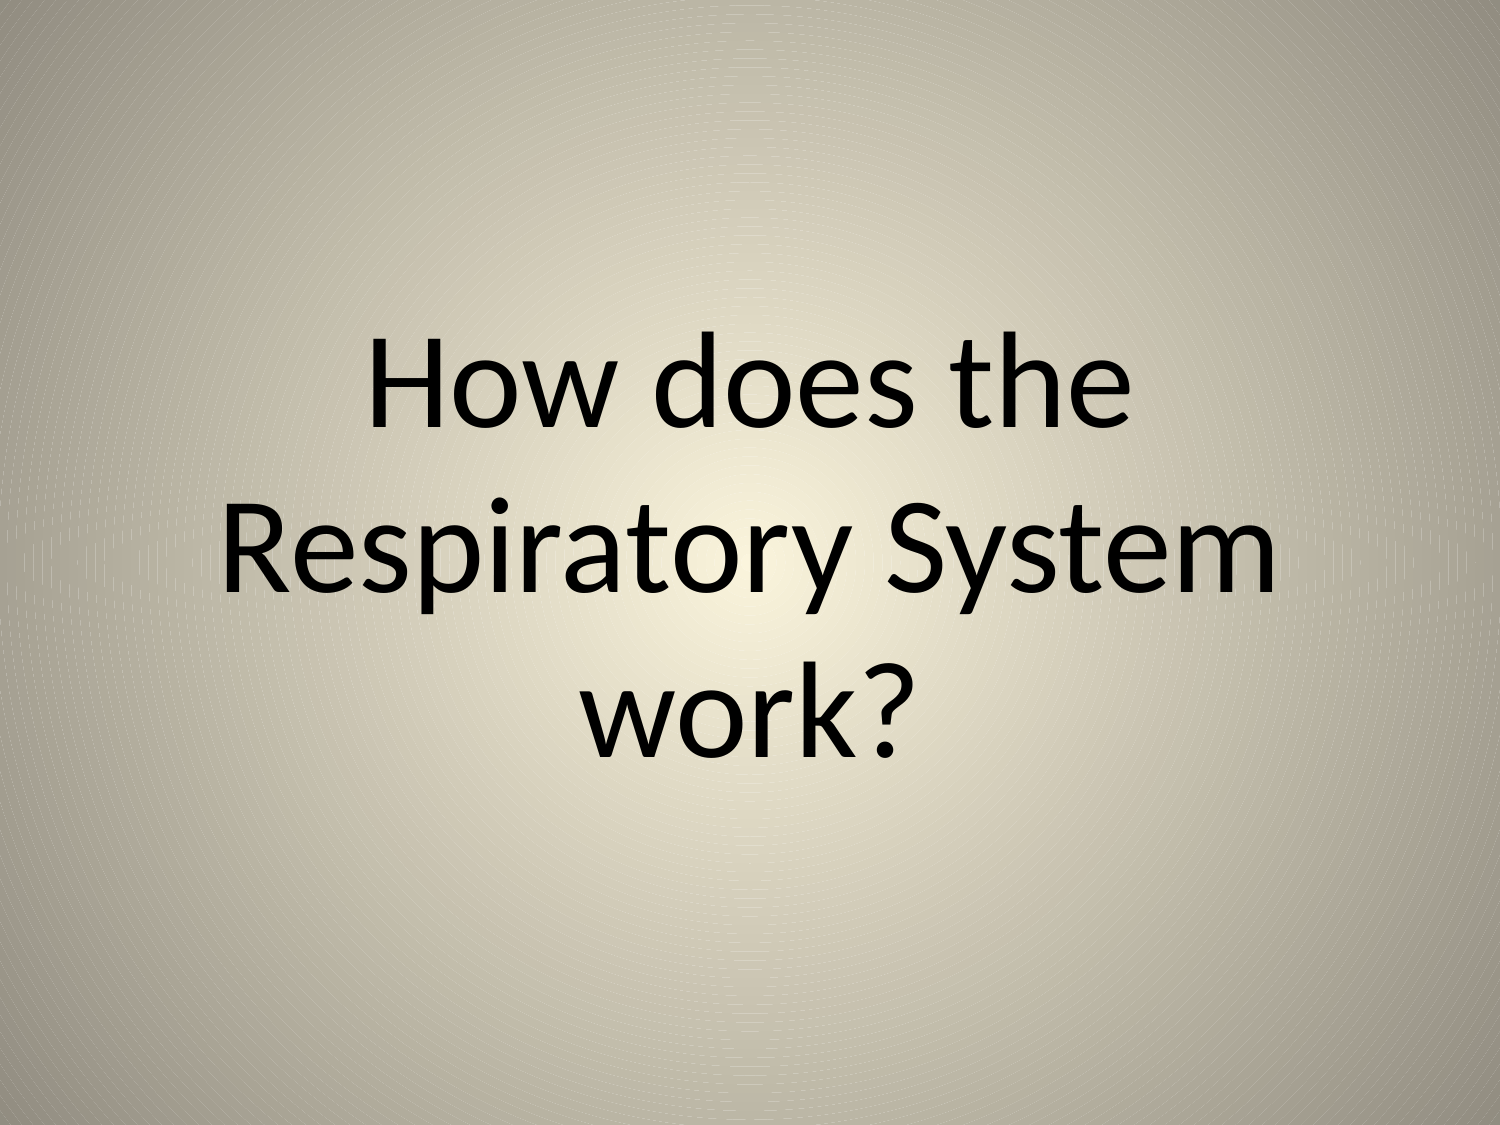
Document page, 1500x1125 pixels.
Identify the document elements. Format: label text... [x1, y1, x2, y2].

title How does the Respiratory System work? [75, 287, 1425, 788]
